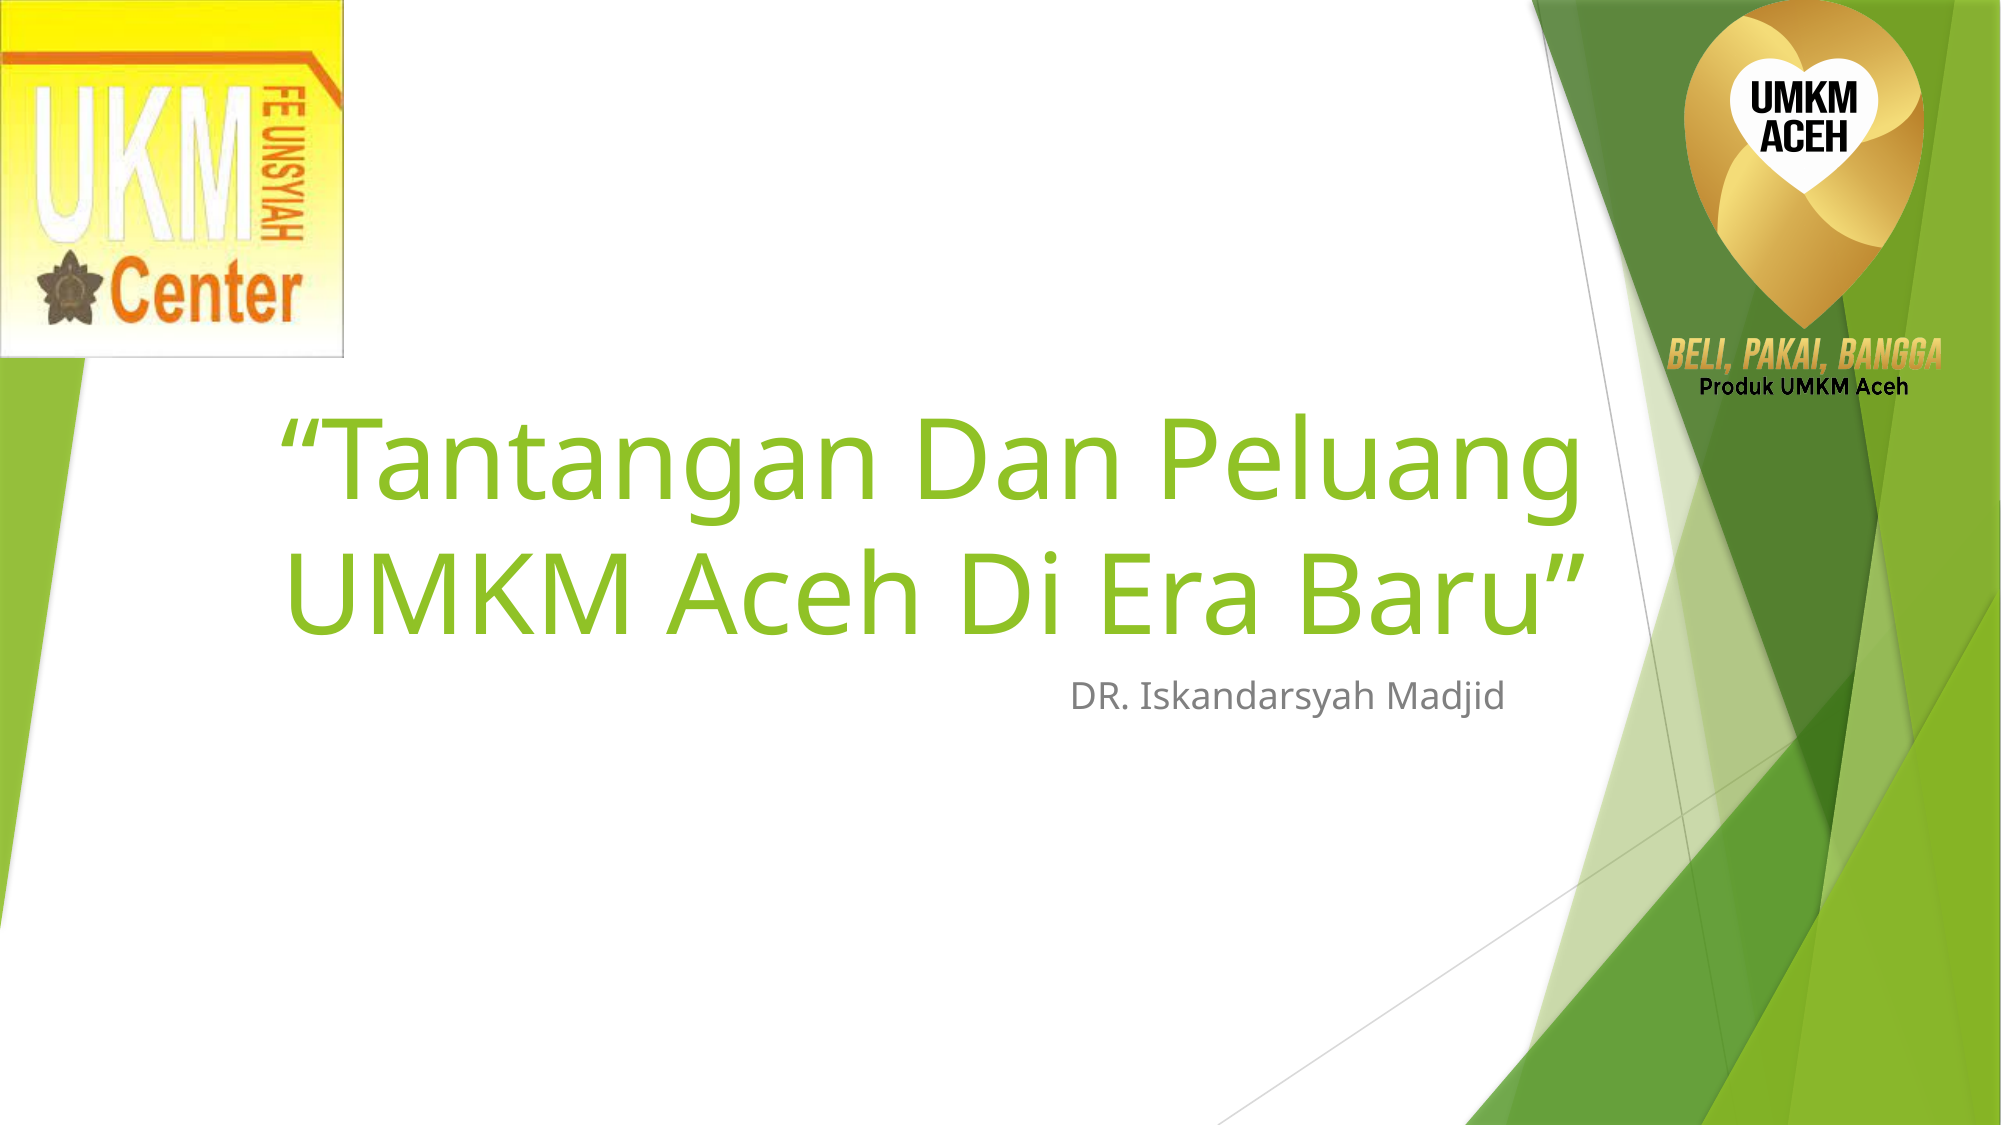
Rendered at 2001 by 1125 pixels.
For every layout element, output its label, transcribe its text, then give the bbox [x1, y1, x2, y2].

subtitle DR. Iskandarsyah Madjid [247, 664, 1522, 845]
title “Tantangan Dan Peluang UMKM Aceh Di Era Baru” [90, 394, 1602, 665]
picture [0, 0, 345, 359]
picture [1666, 0, 1942, 395]
